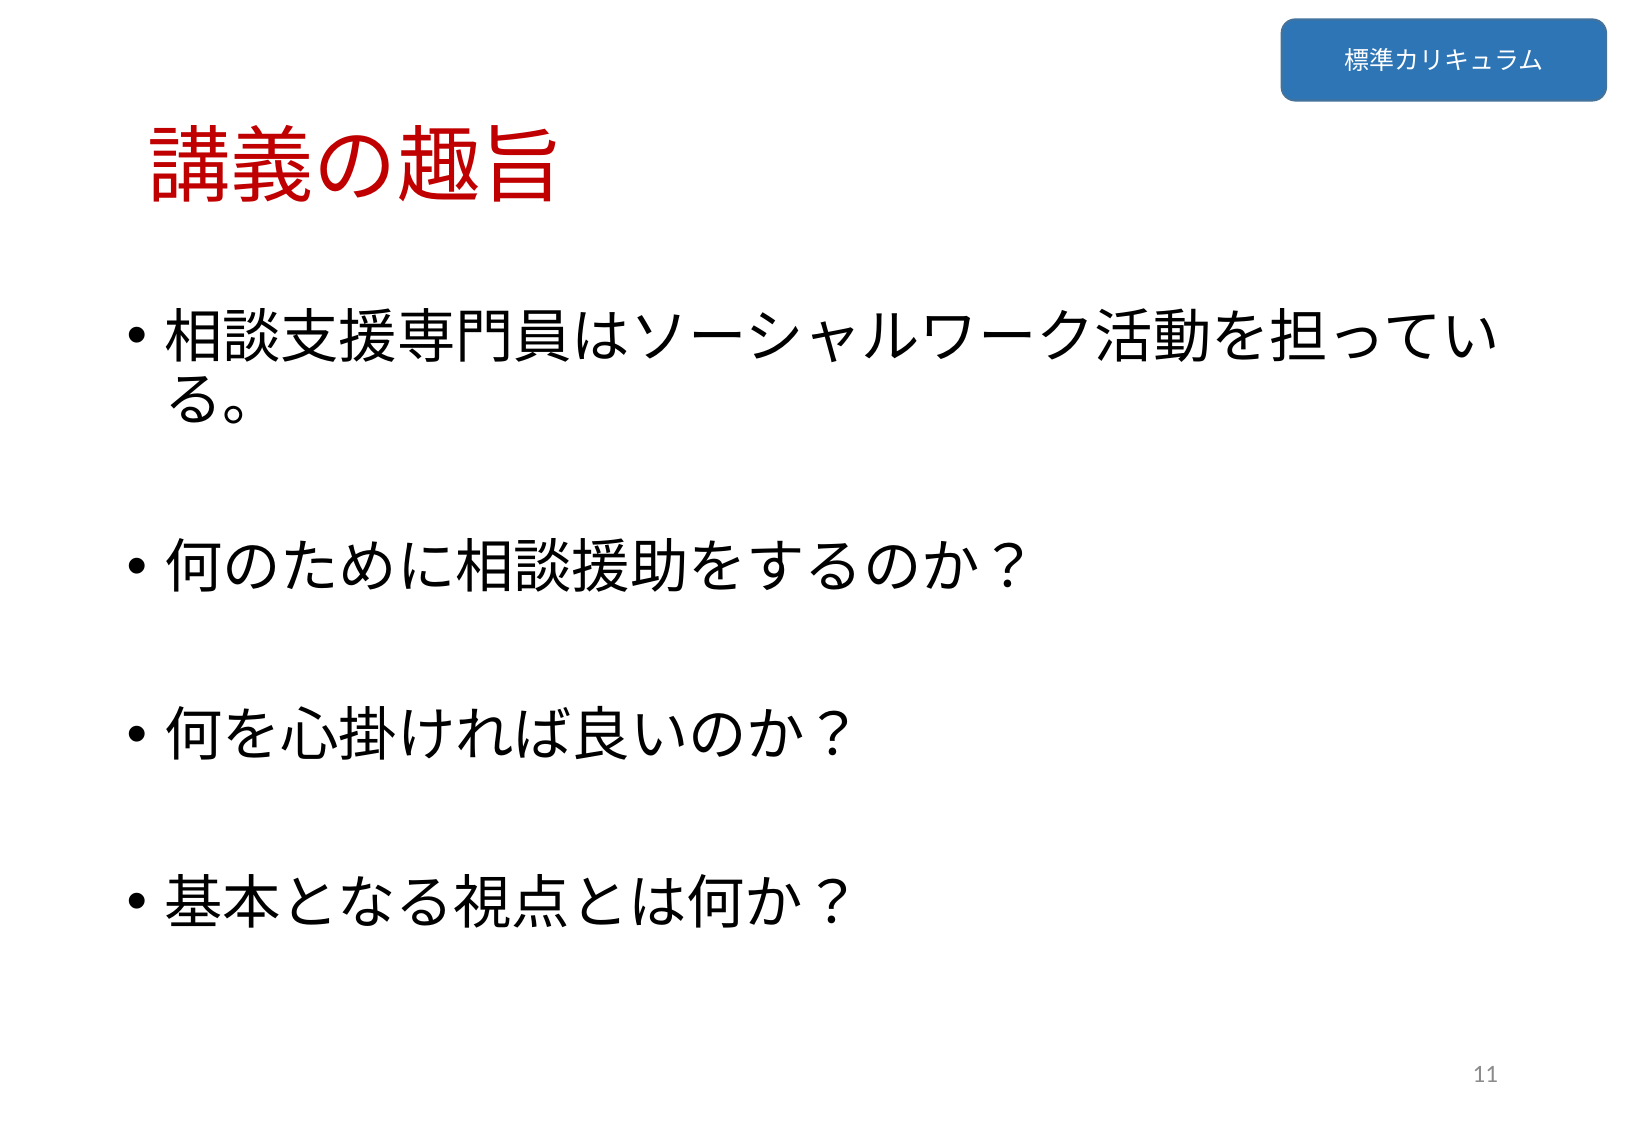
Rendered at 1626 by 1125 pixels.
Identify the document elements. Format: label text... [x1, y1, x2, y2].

text_box 標準カリキュラム [1280, 18, 1608, 102]
slide_number 11 [1147, 1042, 1514, 1103]
title 講義の趣旨 [132, 59, 1514, 278]
list 相談支援専門員はソーシャルワーク活動を担っている。 何のために相談援助をするのか？ 何を心掛ければ良いのか？ 基本となる視点とは何か？ [111, 299, 1558, 1014]
